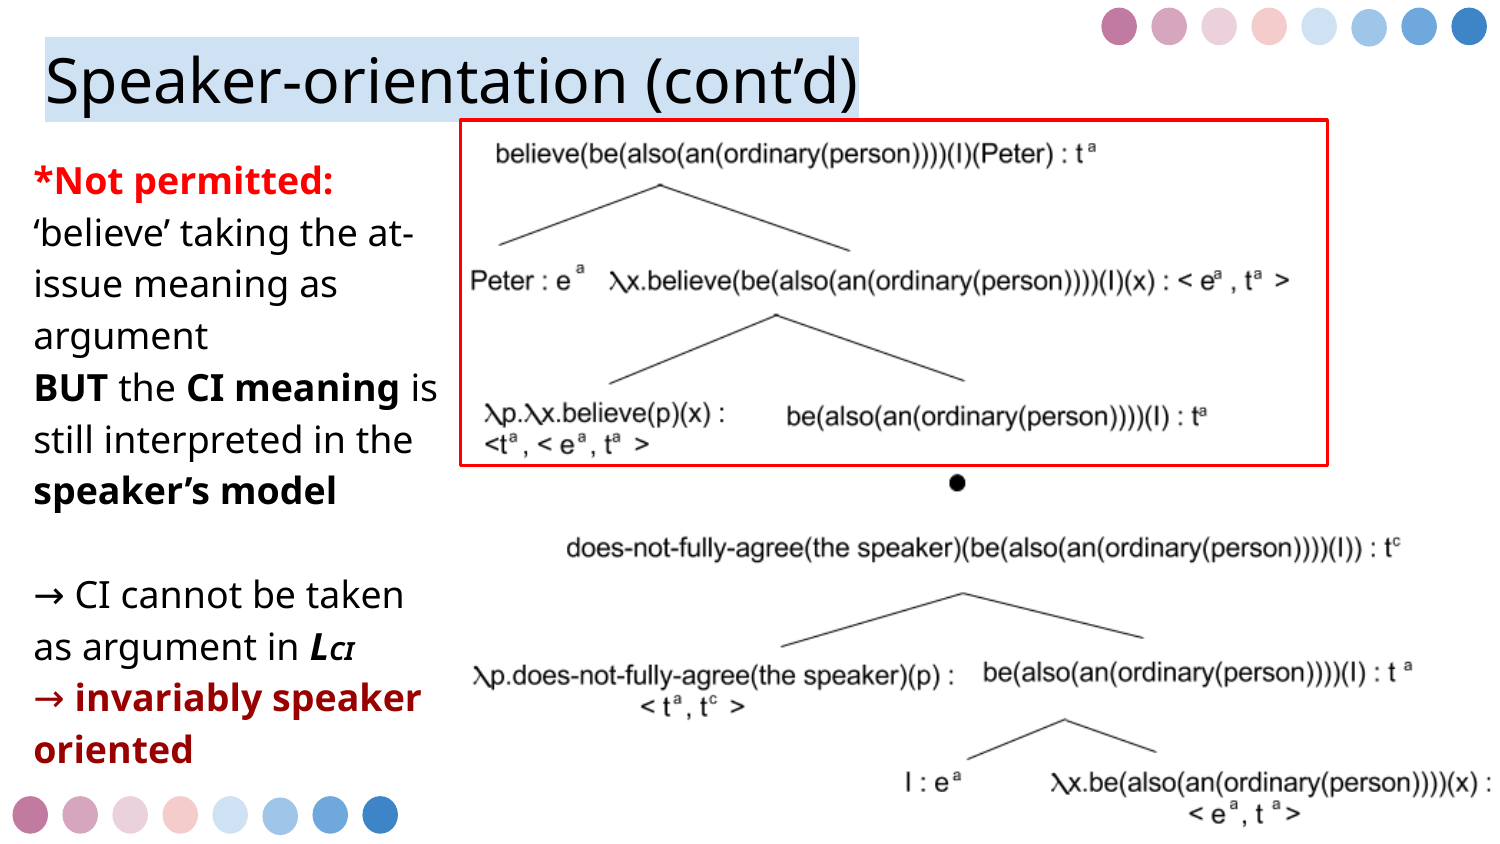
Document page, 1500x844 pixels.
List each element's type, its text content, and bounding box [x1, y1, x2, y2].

picture [460, 119, 1491, 844]
list *Not permitted: ‘believe’ taking the at-issue meaning as argument BUT the CI meaning is still interpreted in the speaker’s model → CI cannot be taken as argument in LCI → invariably speaker oriented [18, 135, 455, 828]
title Speaker-orientation (cont’d) [30, 26, 1429, 120]
